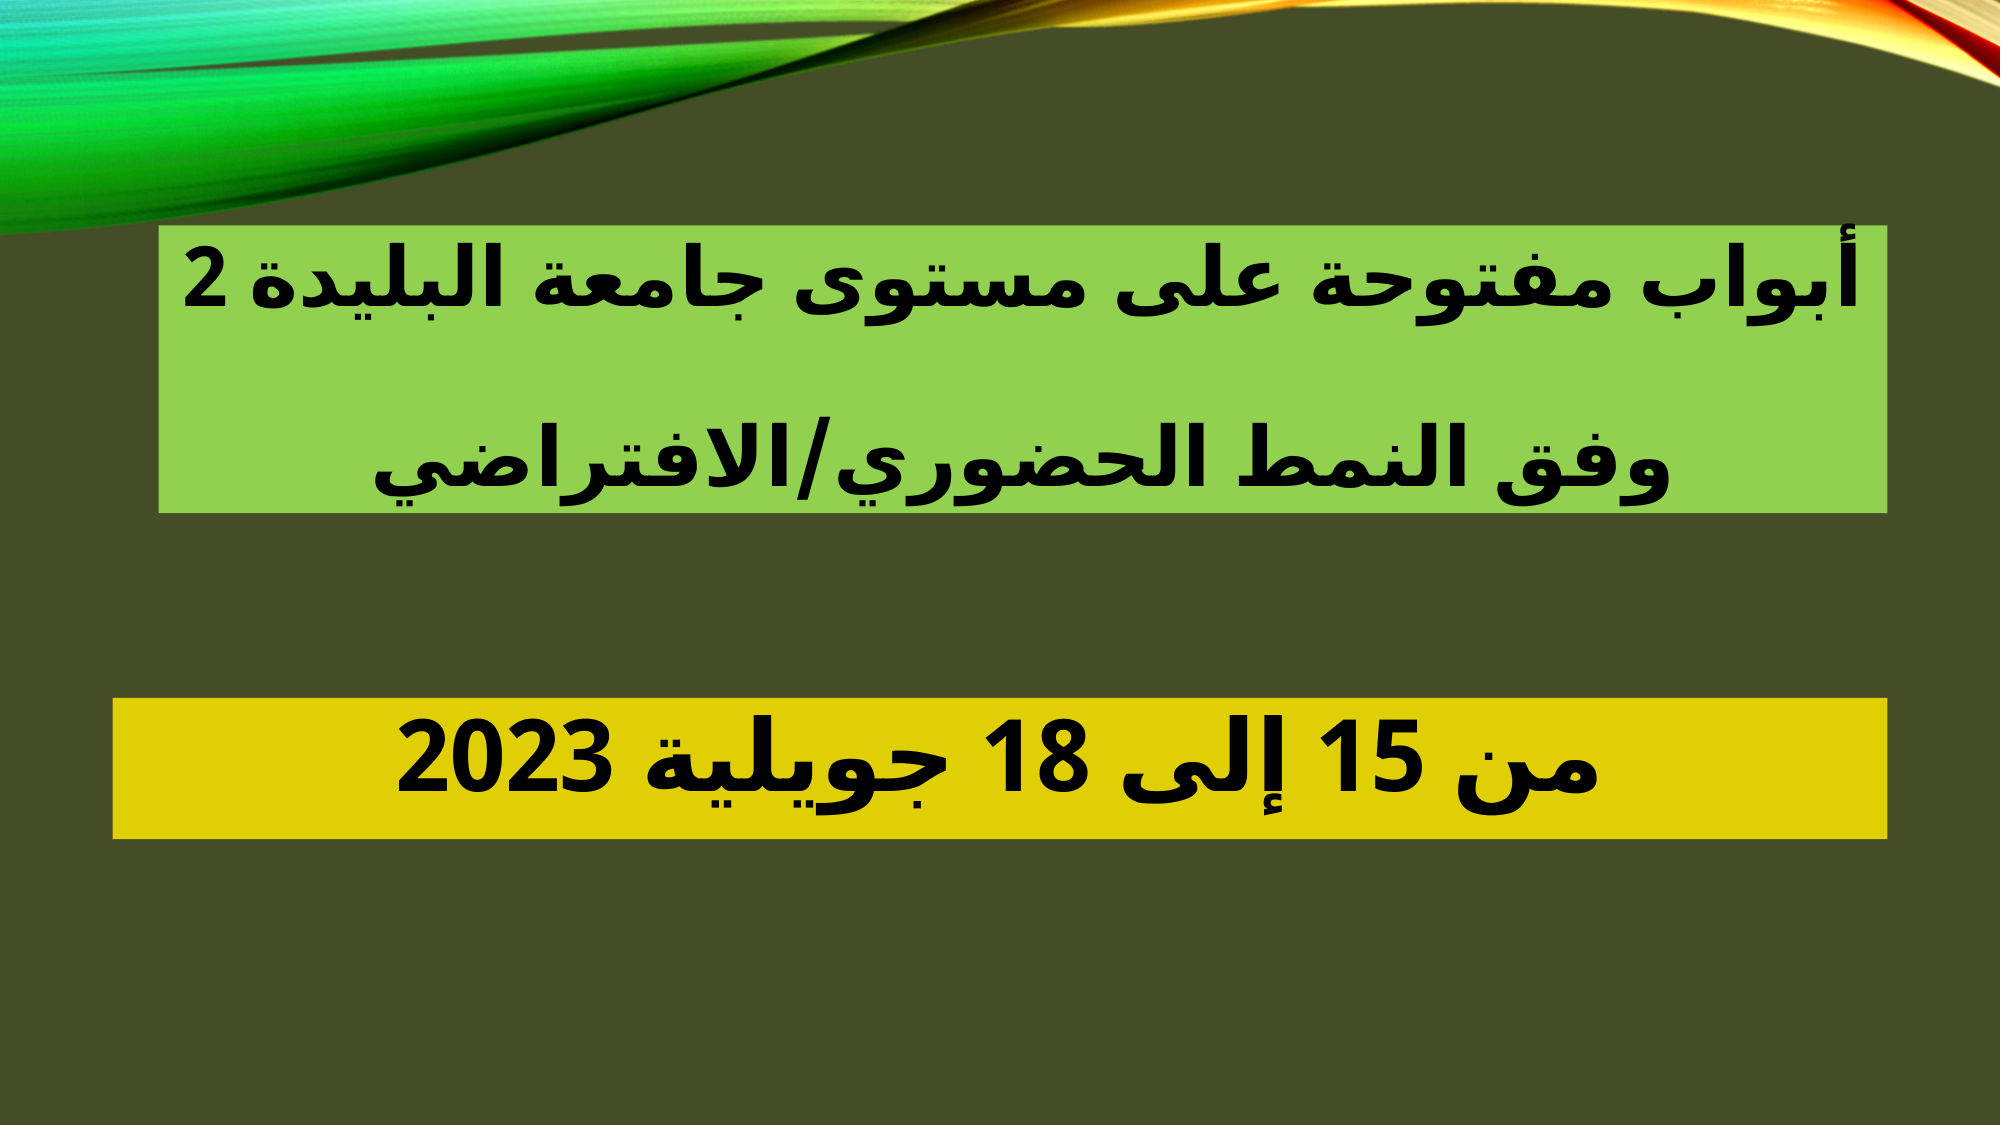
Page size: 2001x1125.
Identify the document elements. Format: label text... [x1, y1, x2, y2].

list من 15 إلى 18 جويلية 2023 [112, 697, 1888, 840]
title أبواب مفتوحة على مستوى جامعة البليدة 2 وفق النمط الحضوري/الافتراضي [158, 225, 1888, 514]
picture [0, 0, 2000, 237]
